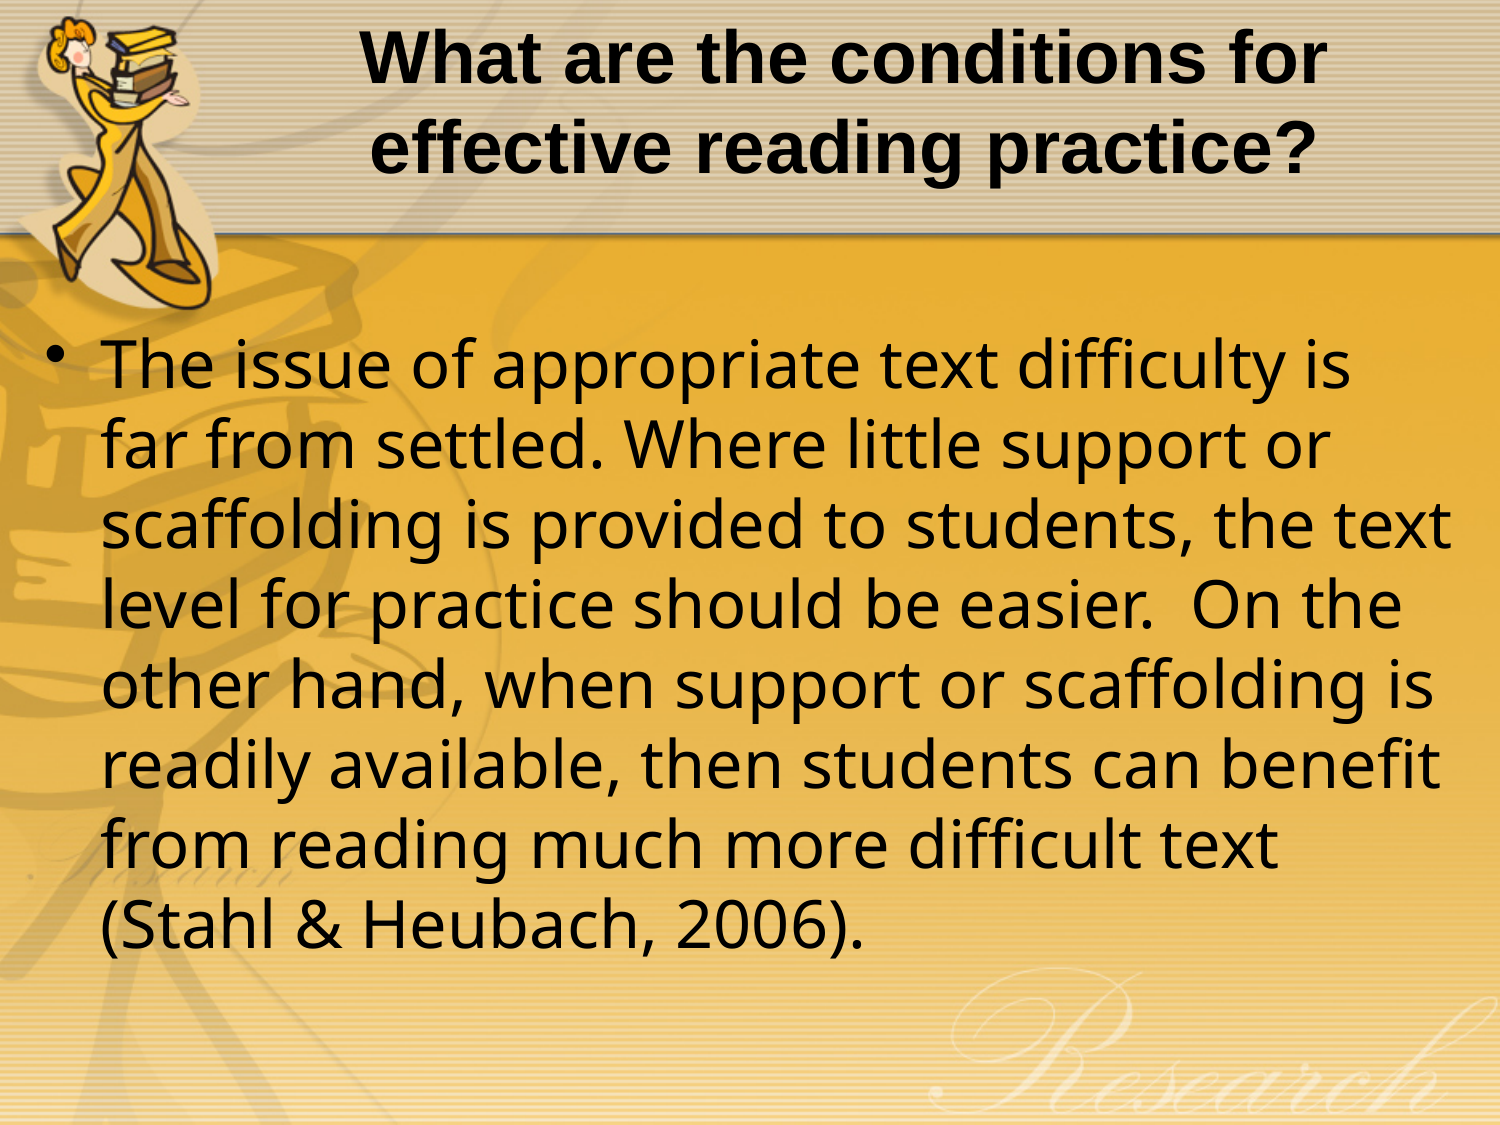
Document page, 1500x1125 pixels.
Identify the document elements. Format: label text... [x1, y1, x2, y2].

title What are the conditions for effective reading practice? [218, 42, 1471, 197]
picture [0, 0, 1500, 1125]
list The issue of appropriate text difficulty is far from settled. Where little support or scaffolding is provided to students, the text level for practice should be easier. On the other hand, when support or scaffolding is readily available, then students can benefit from reading much more difficult text (Stahl & Heubach, 2006). [29, 314, 1471, 1095]
